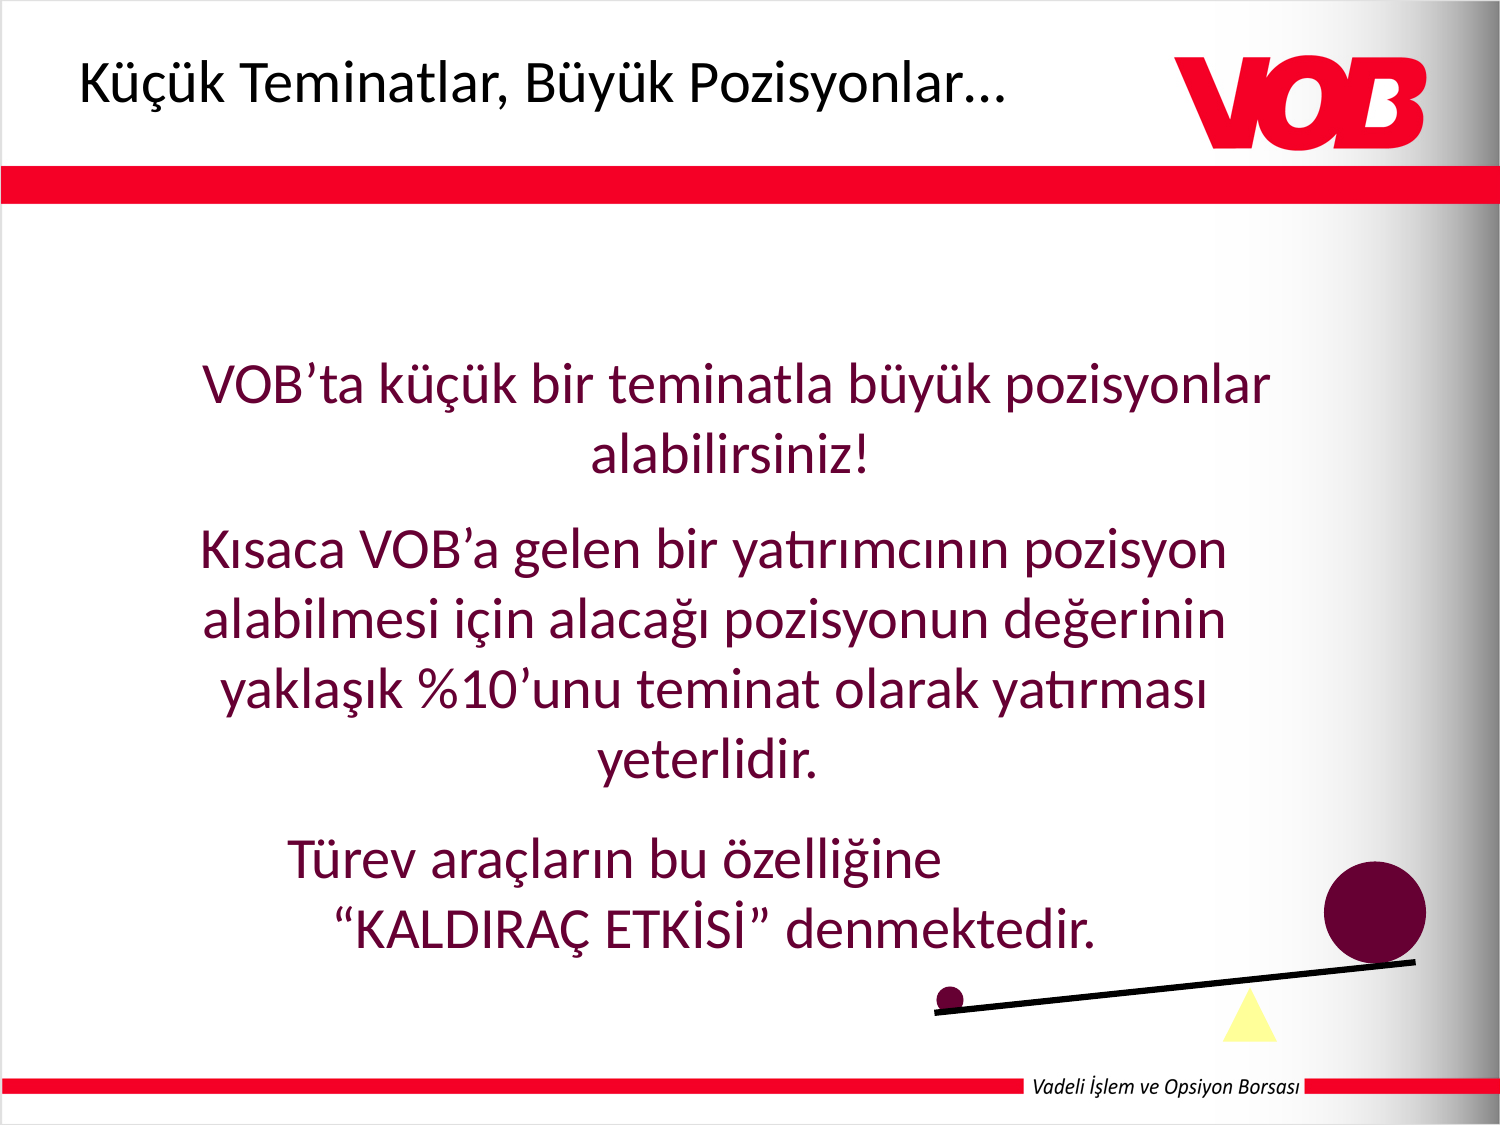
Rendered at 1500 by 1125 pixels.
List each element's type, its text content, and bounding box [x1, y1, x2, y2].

text_box VOB’ta küçük bir teminatla büyük pozisyonlar alabilirsiniz! [150, 337, 1325, 493]
text_box Küçük Teminatlar, Büyük Pozisyonlar… [0, 35, 1087, 164]
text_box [937, 862, 1426, 1013]
text_box Kısaca VOB’a gelen bir yatırımcının pozisyon alabilmesi için alacağı pozisyonun değerinin yaklaşık %10’unu teminat olarak yatırması yeterlidir. Türev araçların bu özelliğine “KALDIRAÇ ETKİSİ” denmektedir. [171, 503, 1259, 968]
picture [0, 0, 1500, 1125]
